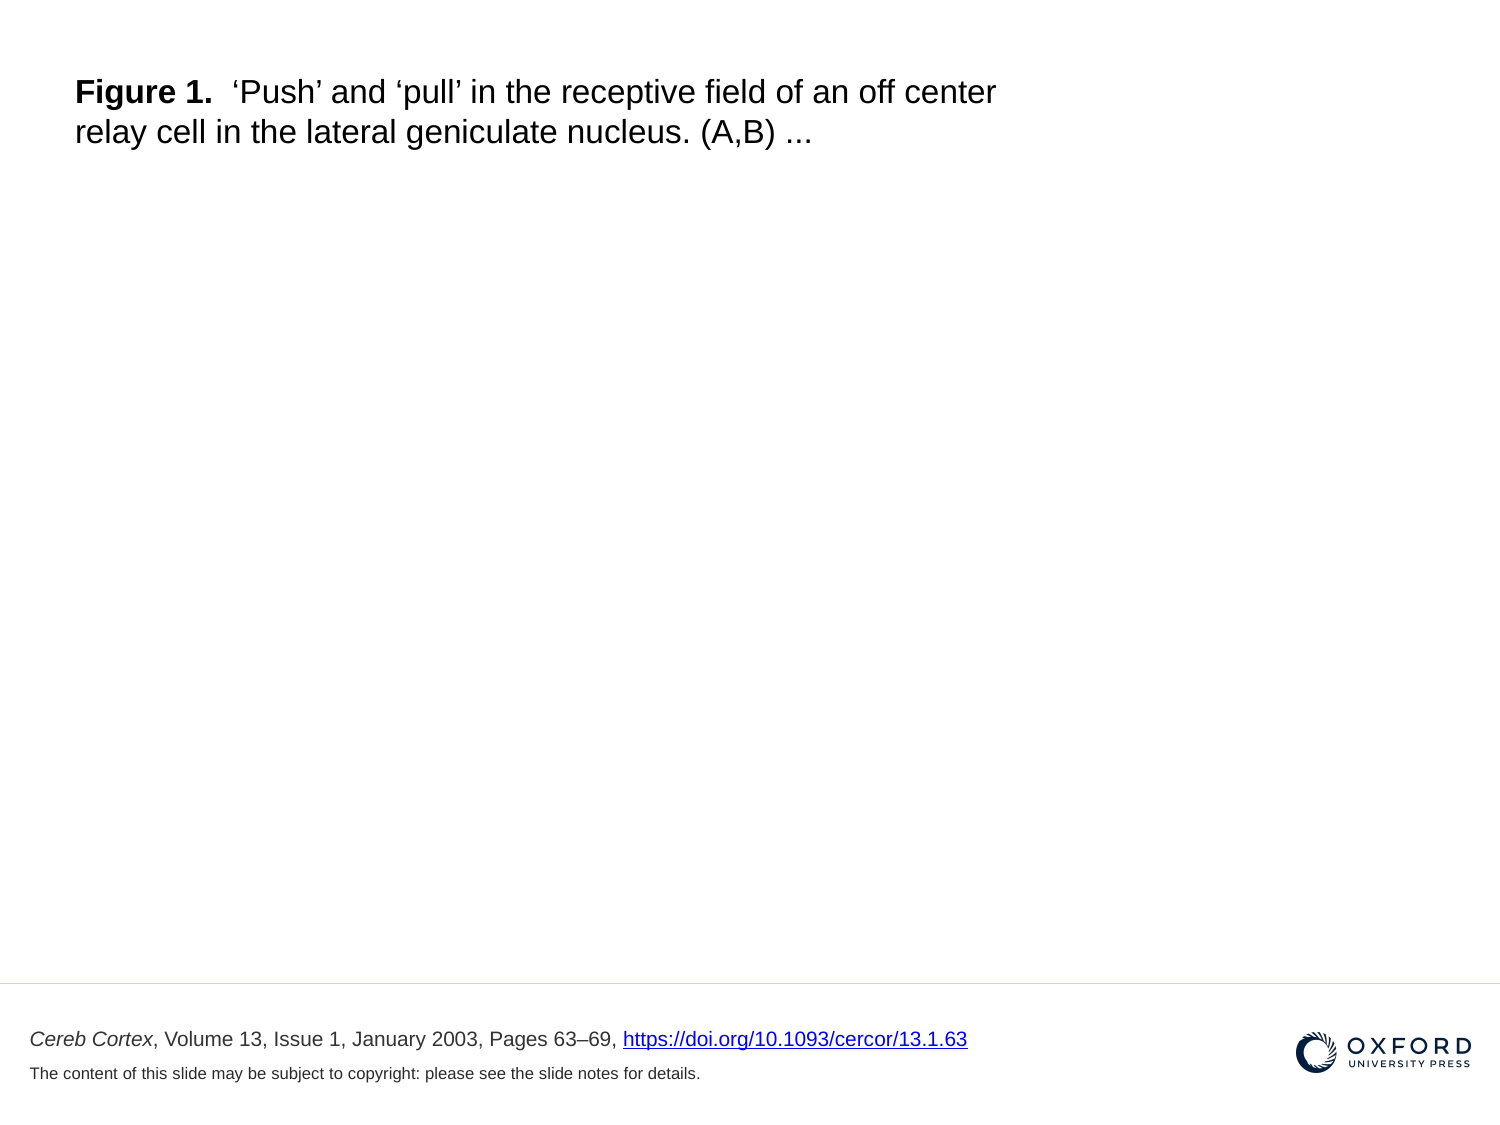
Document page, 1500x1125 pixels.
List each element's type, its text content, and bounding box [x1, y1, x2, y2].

footer Cereb Cortex, Volume 13, Issue 1, January 2003, Pages 63–69, https://doi.org/10.1093/cercor/13.1.63 The content of this slide may be subject to copyright: please see the slide notes for details. [0, 983, 1260, 1125]
title Figure 1. ‘Push’ and ‘pull’ in the receptive field of an off center relay cell in the lateral geniculate nucleus. (A,B) ... [75, 69, 1078, 171]
picture [1296, 1032, 1471, 1073]
